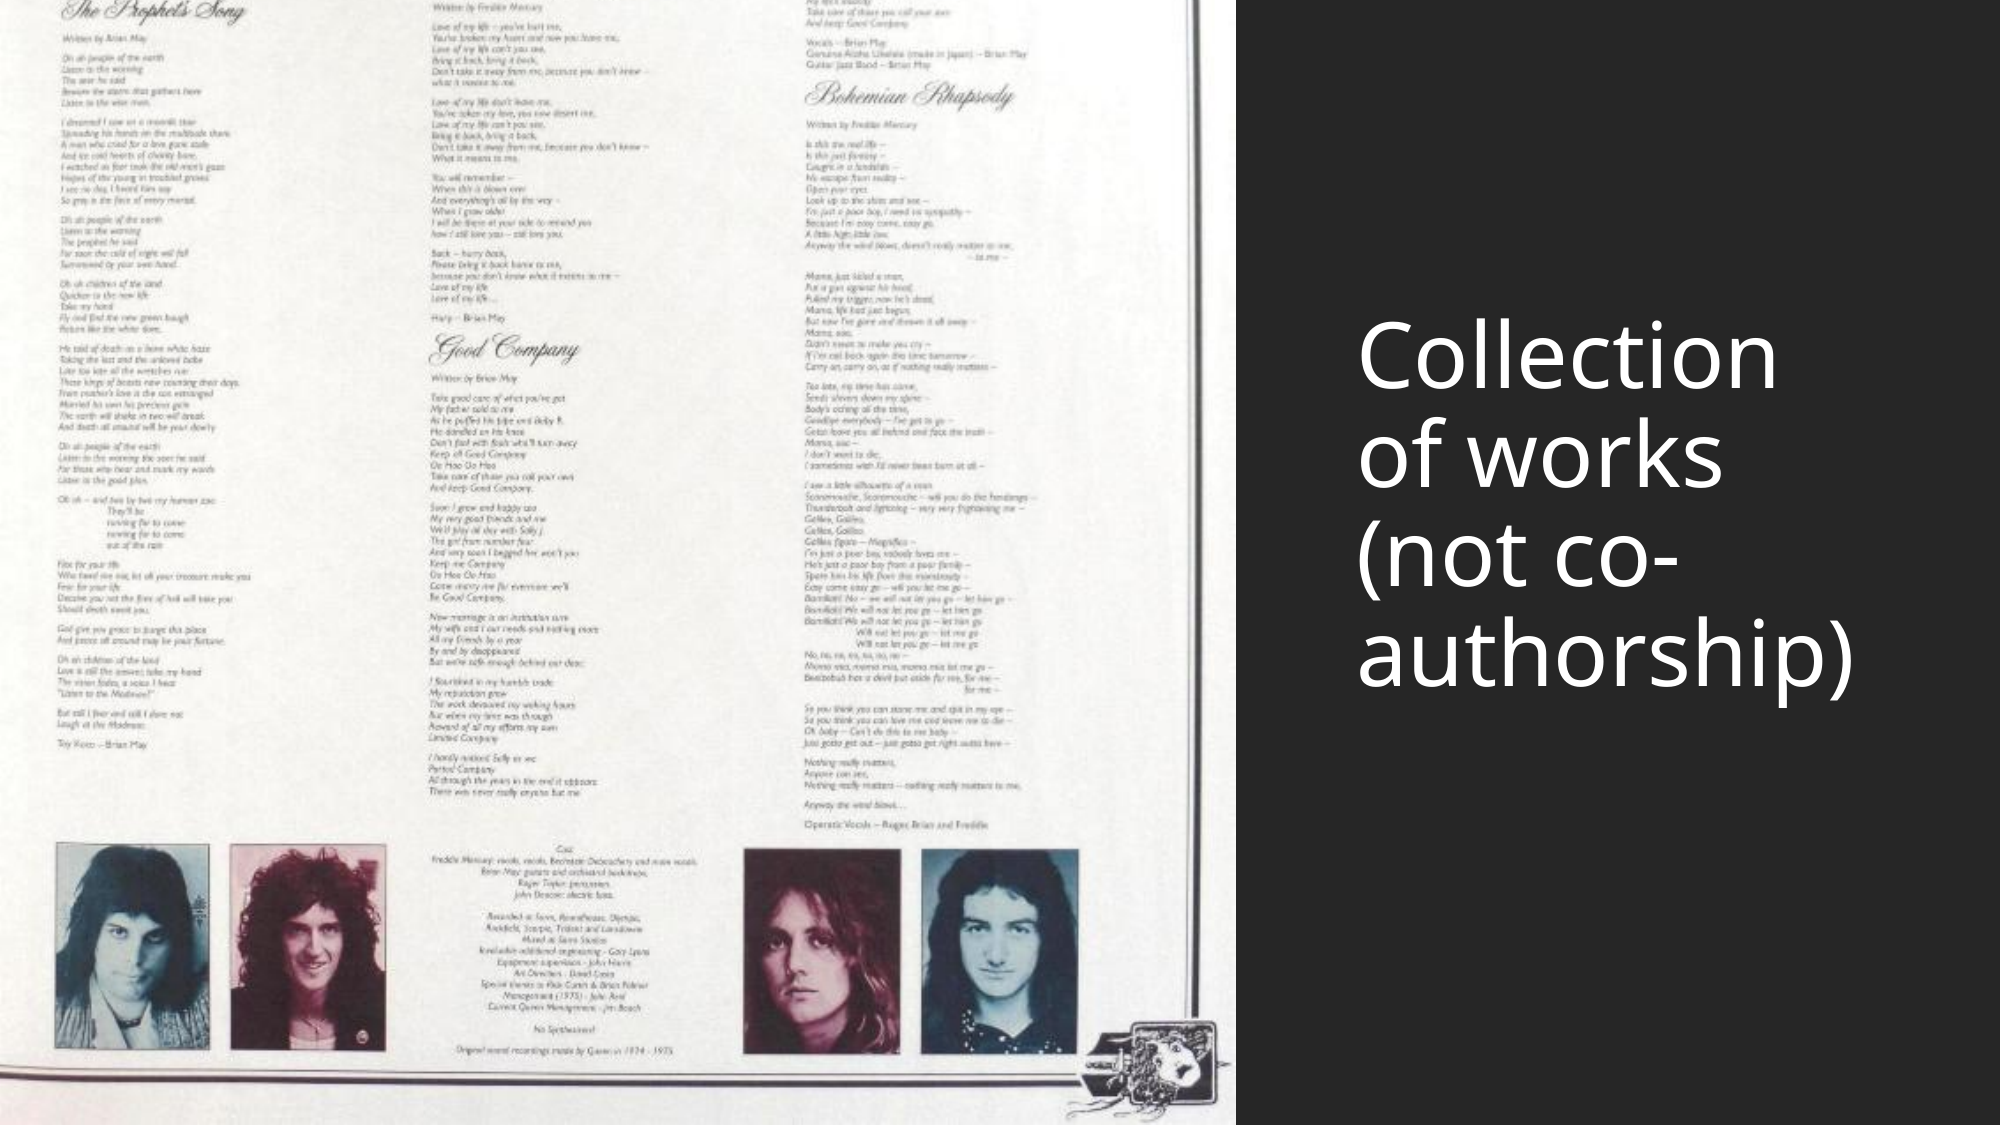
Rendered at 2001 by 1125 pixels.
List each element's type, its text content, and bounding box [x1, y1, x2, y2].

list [0, 0, 1236, 1125]
text_box [1236, 0, 2000, 1125]
title Collection of works (not co-authorship) [1341, 104, 1895, 714]
